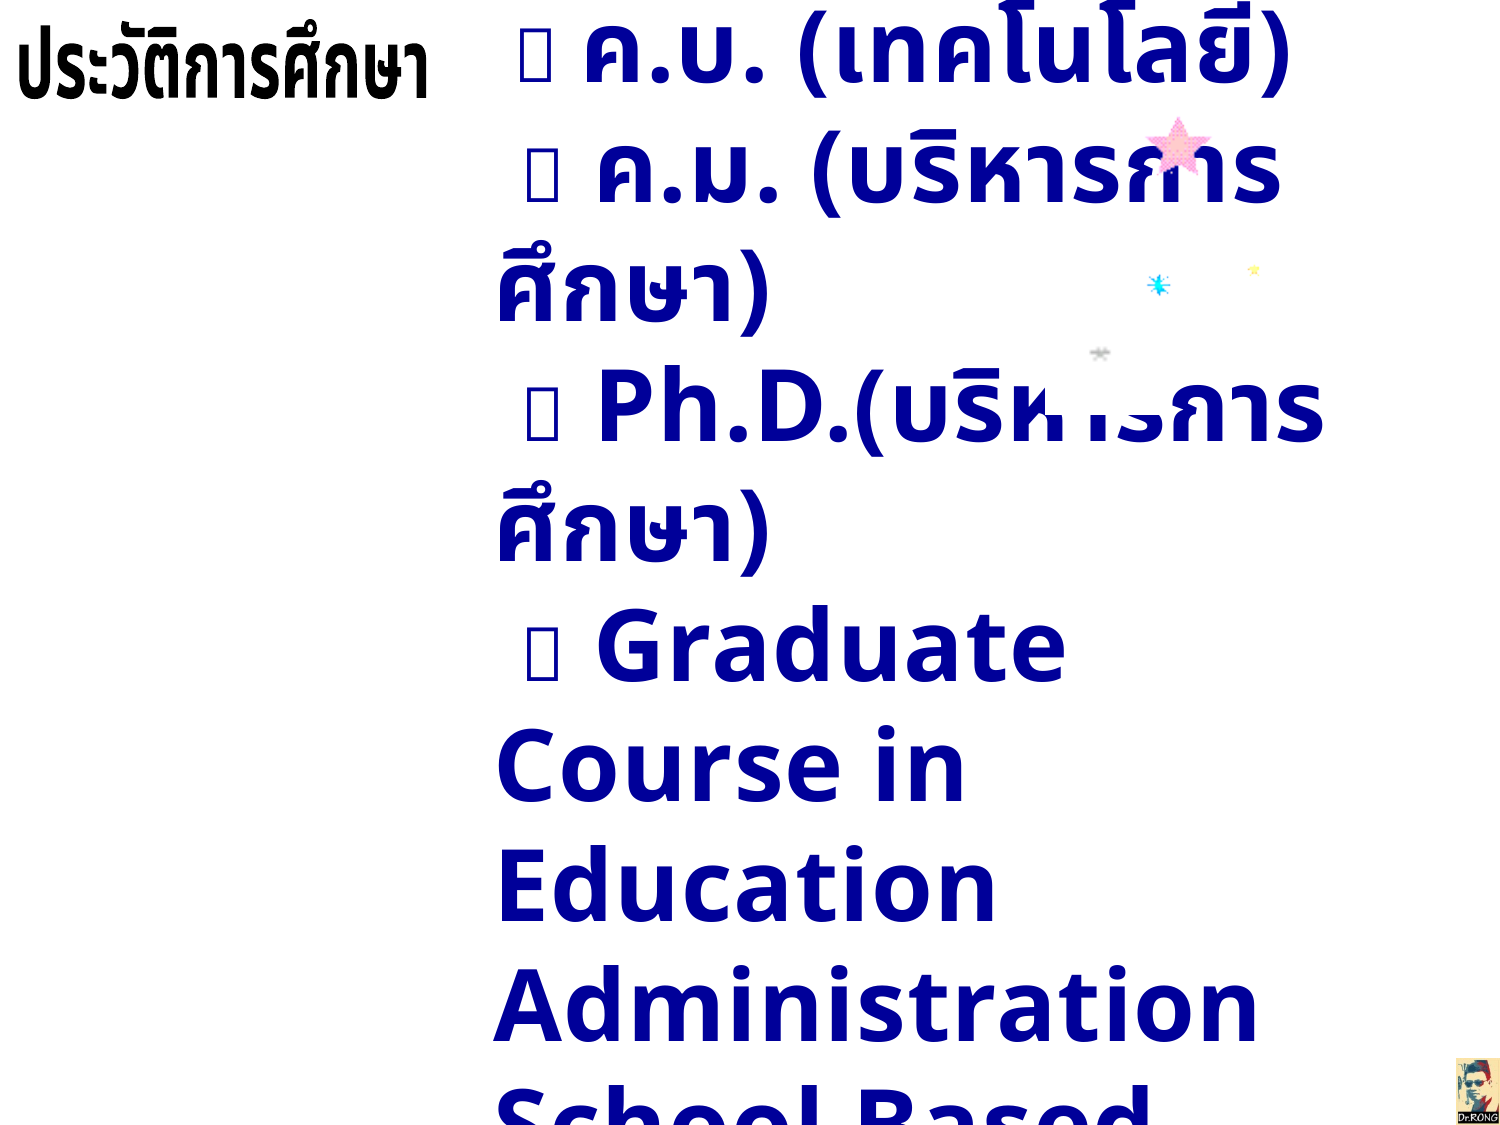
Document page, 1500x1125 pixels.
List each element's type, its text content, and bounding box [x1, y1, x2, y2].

picture [1455, 1058, 1500, 1125]
text_box ป.กศ.  พ.ม.  ค.บ. (เทคโนโลยี)  ค.ม. (บริหารการศึกษา)  Ph.D.(บริหารการศึกษา)  Graduate Course in Education Administration School Based Management from SMSU. USA. [478, 231, 1400, 917]
picture [1045, 113, 1318, 415]
